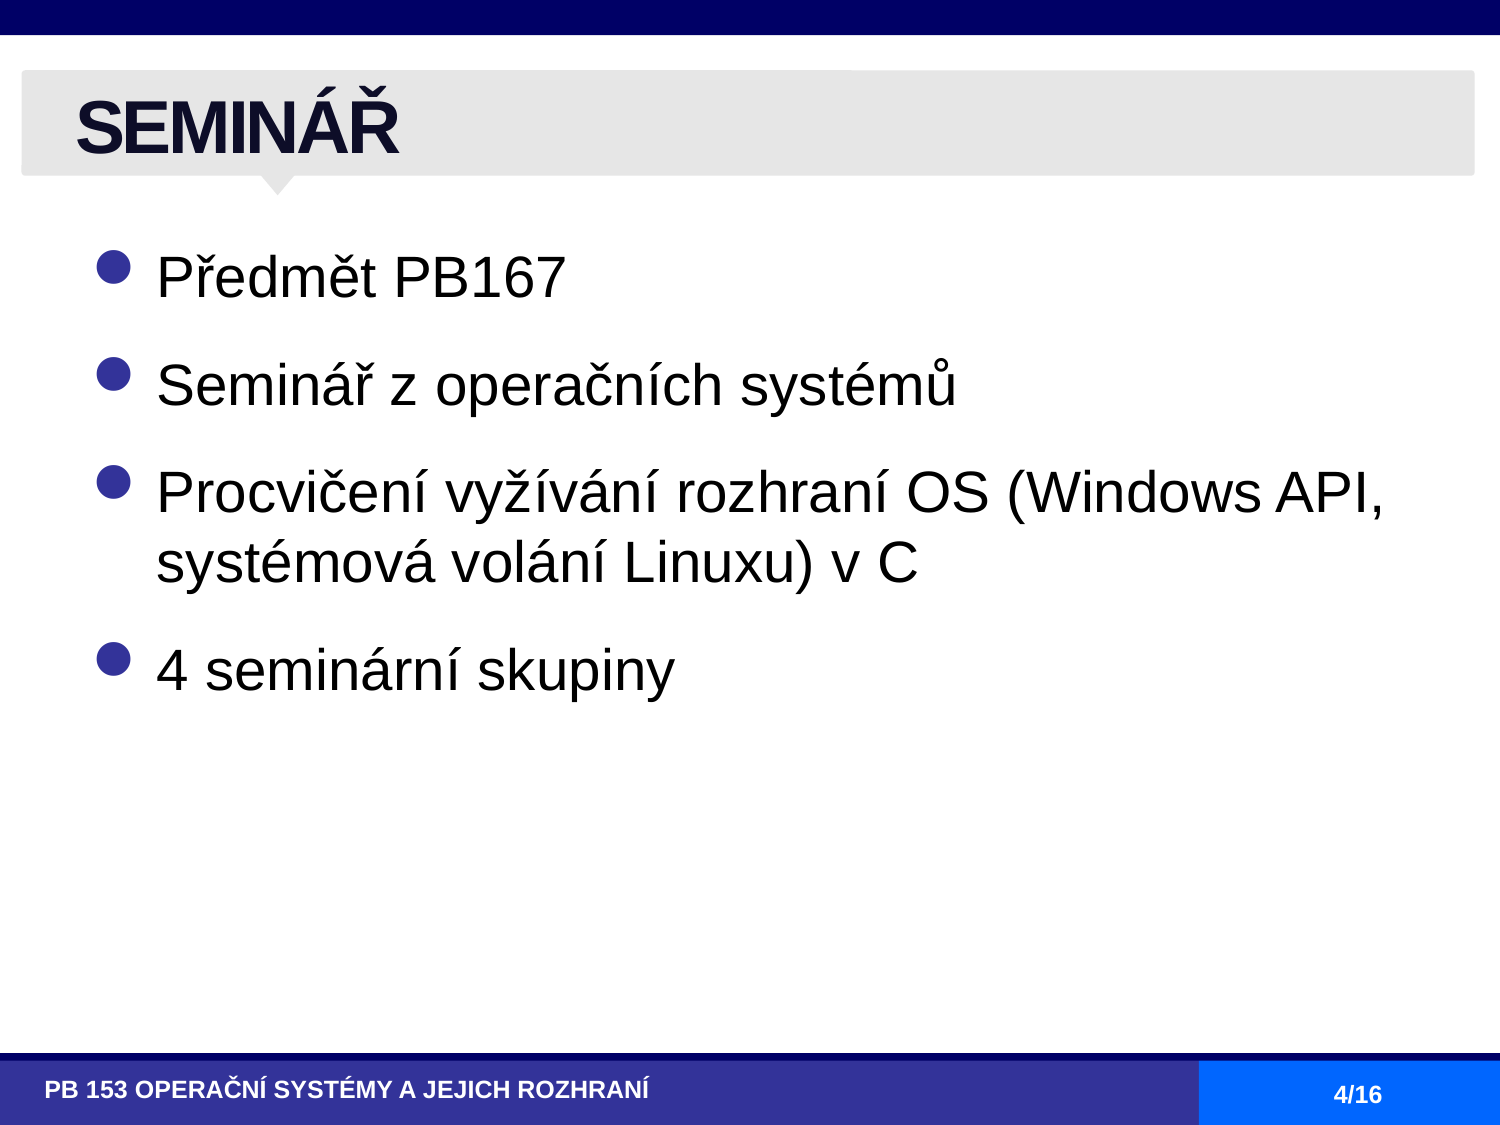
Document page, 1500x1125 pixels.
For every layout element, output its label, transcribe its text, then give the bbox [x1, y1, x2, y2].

title SEMINÁŘ [74, 44, 1471, 209]
footer PB 153 OPERAČNÍ SYSTÉMY A JEJICH ROZHRANÍ [29, 1065, 1200, 1125]
list Předmět PB167 Seminář z operačních systémů Procvičení vyžívání rozhraní OS (Windows API, systémová volání Linuxu) v C 4 seminární skupiny [76, 231, 1460, 1024]
